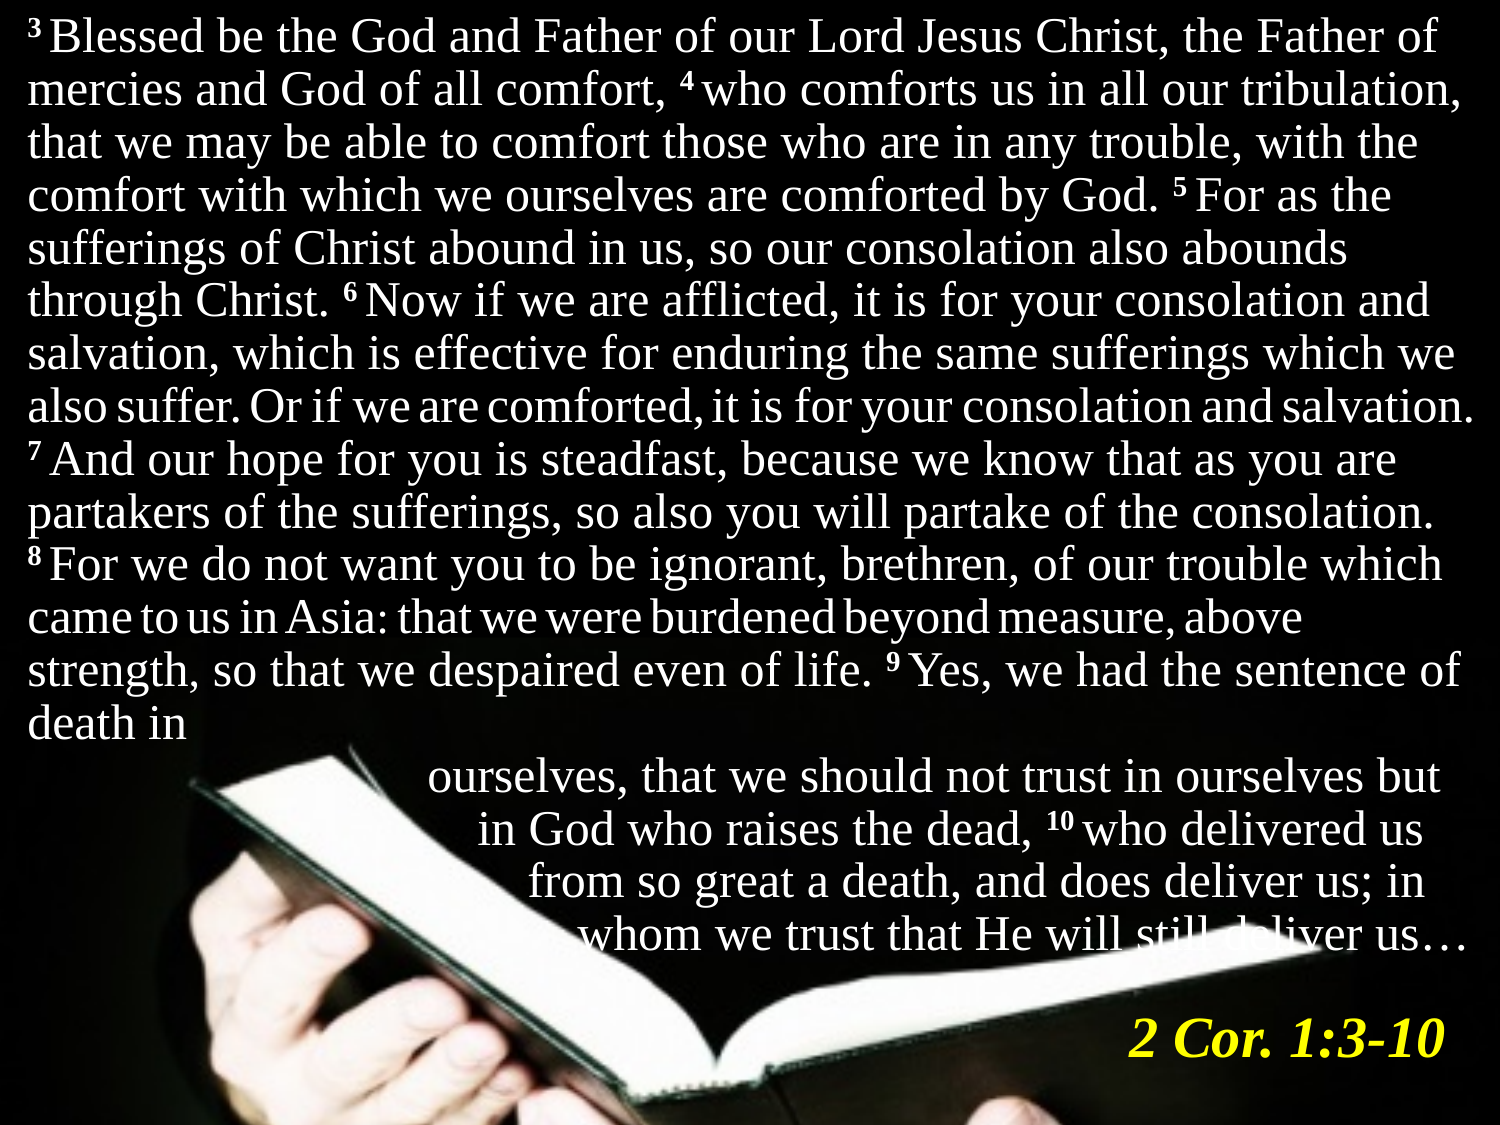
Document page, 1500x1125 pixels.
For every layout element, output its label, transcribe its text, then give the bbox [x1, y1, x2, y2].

picture [0, 562, 1500, 1125]
text_box [0, 0, 1500, 561]
text_box 3 Blessed be the God and Father of our Lord Jesus Christ, the Father of mercies and God of all comfort, 4 who comforts us in all our tribulation, that we may be able to comfort those who are in any trouble, with the comfort with which we ourselves are comforted by God. 5 For as the sufferings of Christ abound in us, so our consolation also abounds through Christ. 6 Now if we are afflicted, it is for your consolation and salvation, which is effective for enduring the same sufferings which we also suffer. Or if we are comforted, it is for your consolation and salvation. 7 And our hope for you is steadfast, because we know that as you are partakers of the sufferings, so also you will partake of the consolation. 8 For we do not want you to be ignorant, brethren, of our trouble which came to us in Asia: that we were burdened beyond measure, above strength, so that we despaired even of life. 9 Yes, we had the sentence of death in ourselves, that we should not trust in ourselves but in God who raises the dead, 10 who delivered us from so great a death, and does deliver us; in whom we trust that He will still deliver us… [12, 3, 1498, 561]
